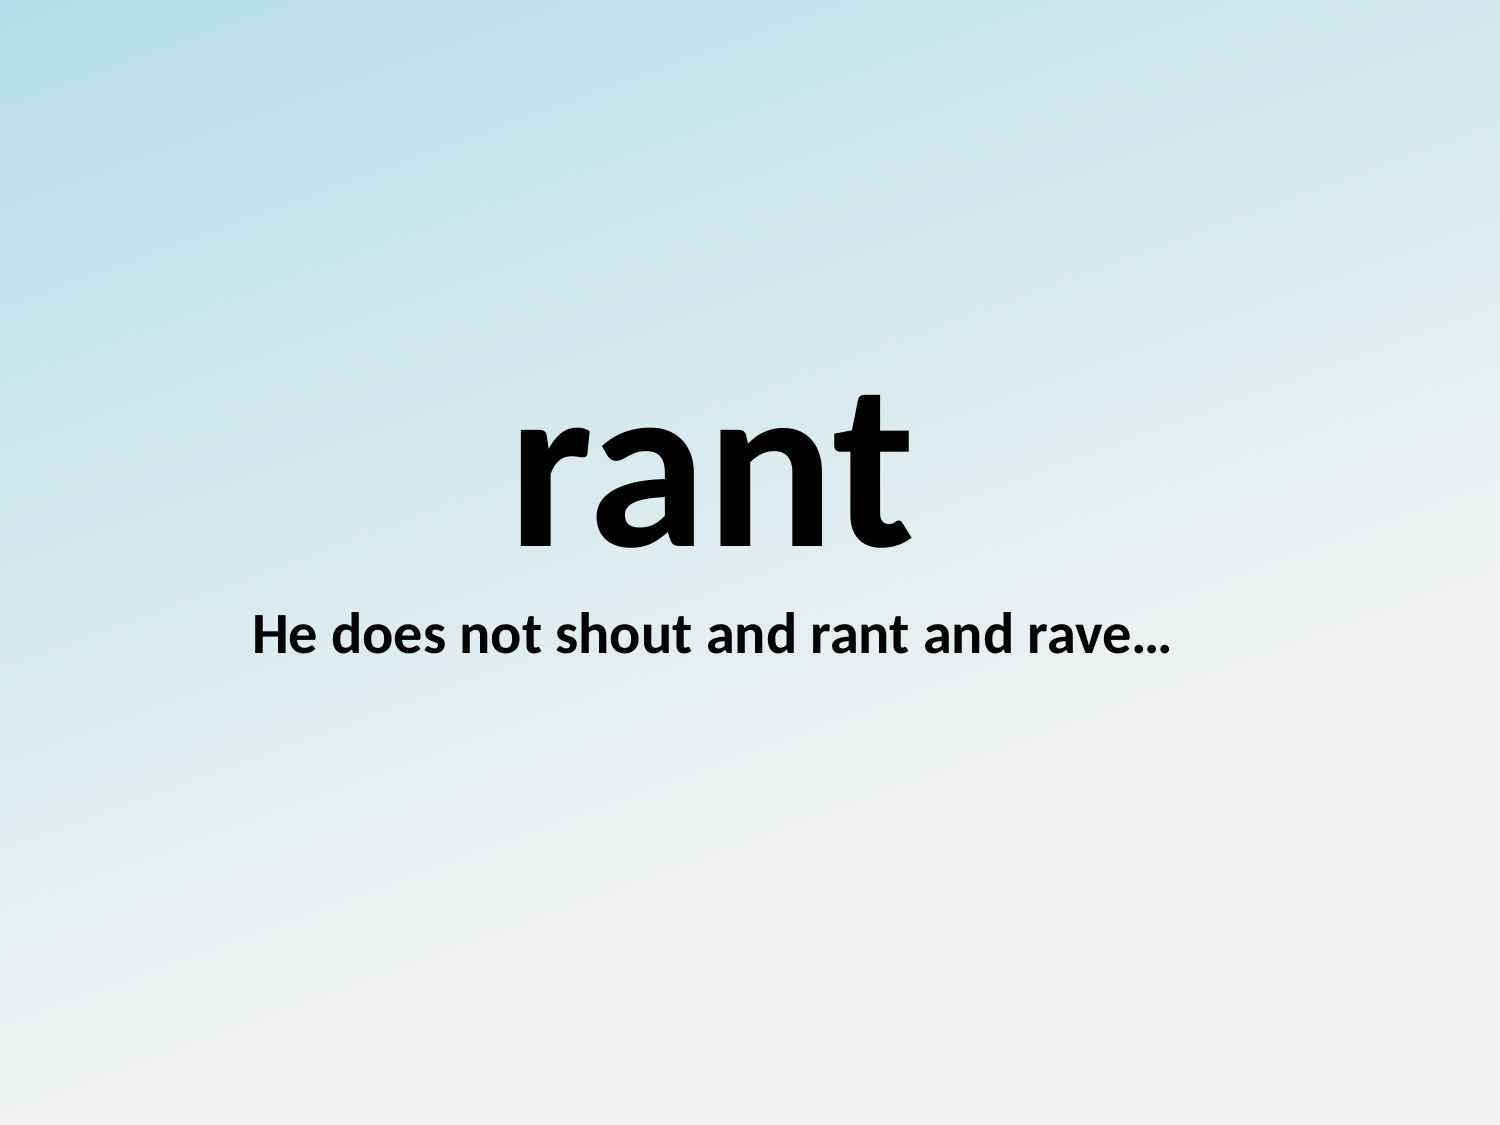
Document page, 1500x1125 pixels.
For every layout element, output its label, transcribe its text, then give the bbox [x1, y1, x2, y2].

text_box rant He does not shout and rant and rave… [149, 299, 1275, 673]
